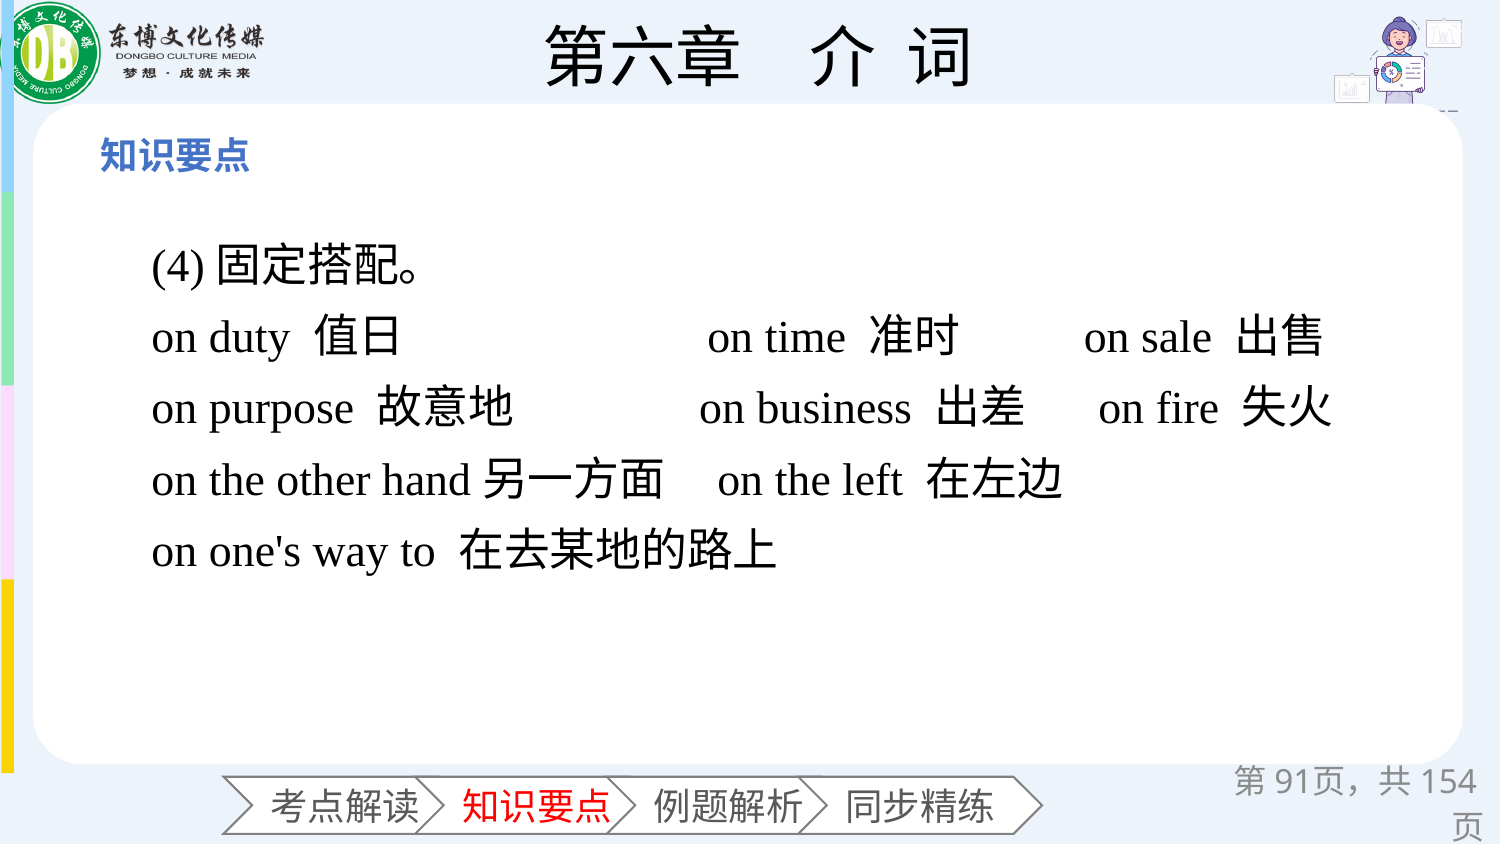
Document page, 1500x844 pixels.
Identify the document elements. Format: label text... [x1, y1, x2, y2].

picture [14, 1, 265, 104]
picture [1312, 0, 1487, 131]
text_box (4)固定搭配。 on duty 值日 on time 准时 on sale 出售 on purpose 故意地 on business 出差 on fire 失火 on the other hand另一方面 on the left 在左边 on one's way to 在去某地的路上 [61, 211, 1414, 662]
slide_number 第页，共154页 [1195, 780, 1500, 826]
